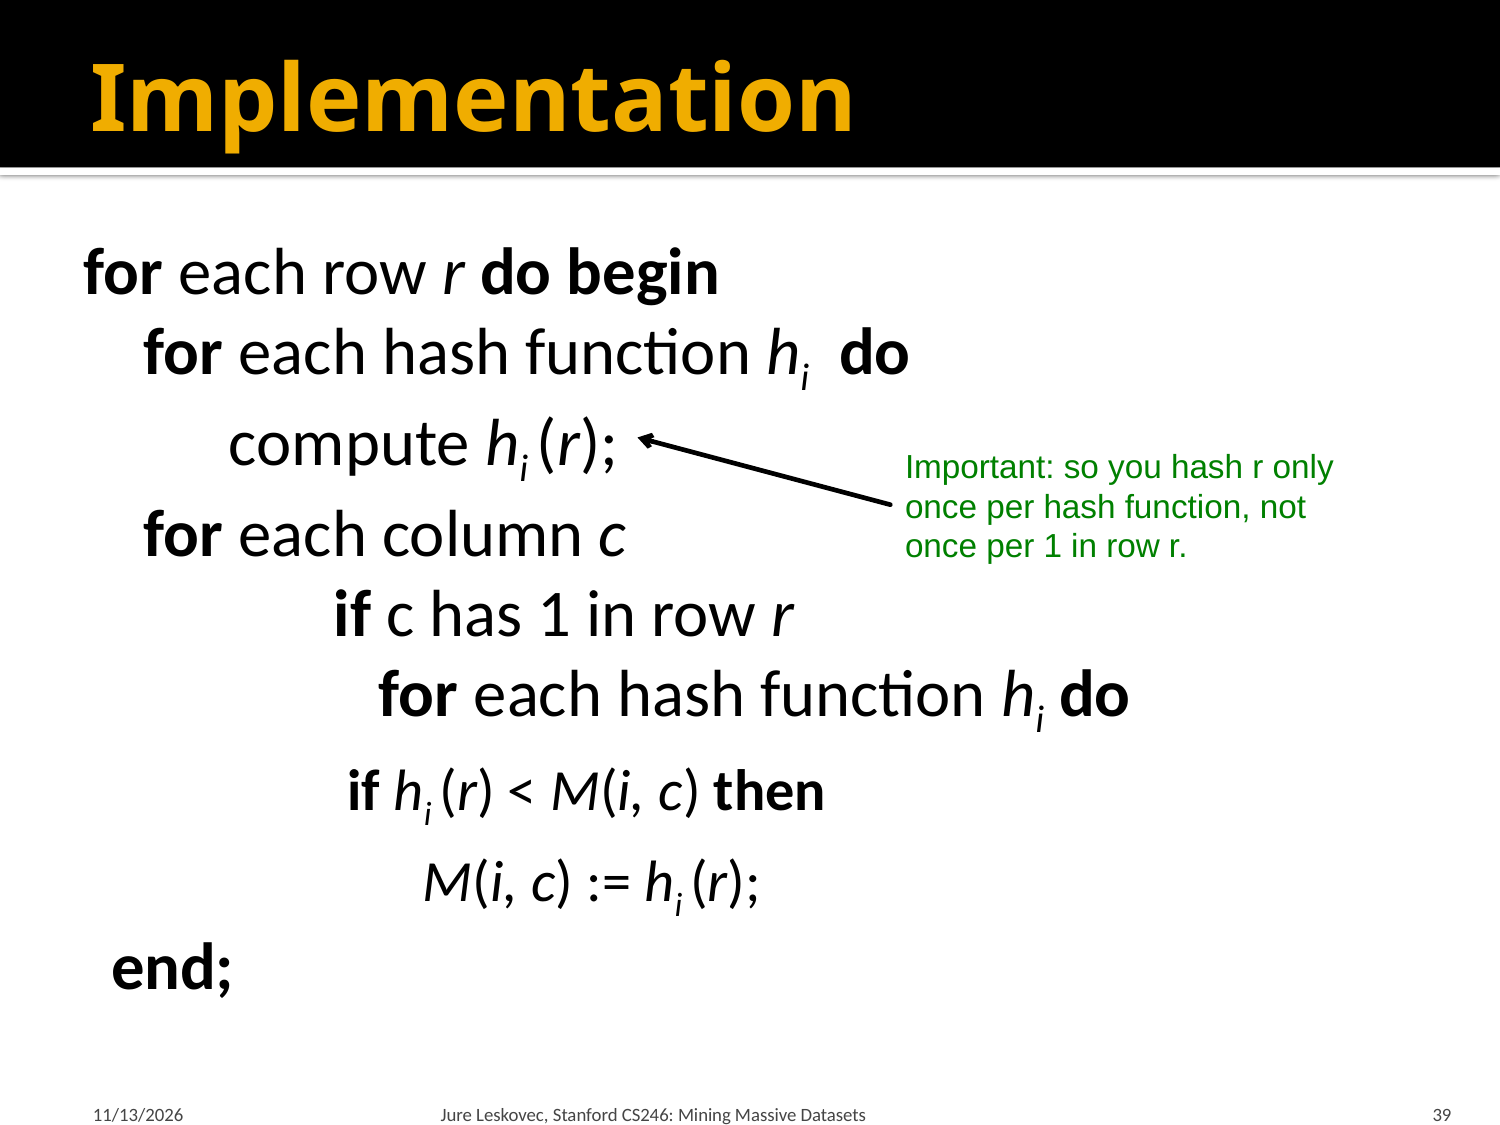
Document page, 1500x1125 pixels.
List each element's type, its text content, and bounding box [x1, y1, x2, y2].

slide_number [75, 1080, 425, 1125]
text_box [637, 437, 1353, 579]
slide_number 39 [1345, 1080, 1467, 1125]
footer Jure Leskovec, Stanford CS246: Mining Massive Datasets [433, 1080, 1337, 1125]
title Implementation [75, 12, 1425, 175]
list for each row r do begin for each hash function hi do compute hi (r); for each column c if c has 1 in row r for each hash function hi do if hi (r) < M(i, c) then M(i, c) := hi (r); end; [75, 212, 1425, 1075]
